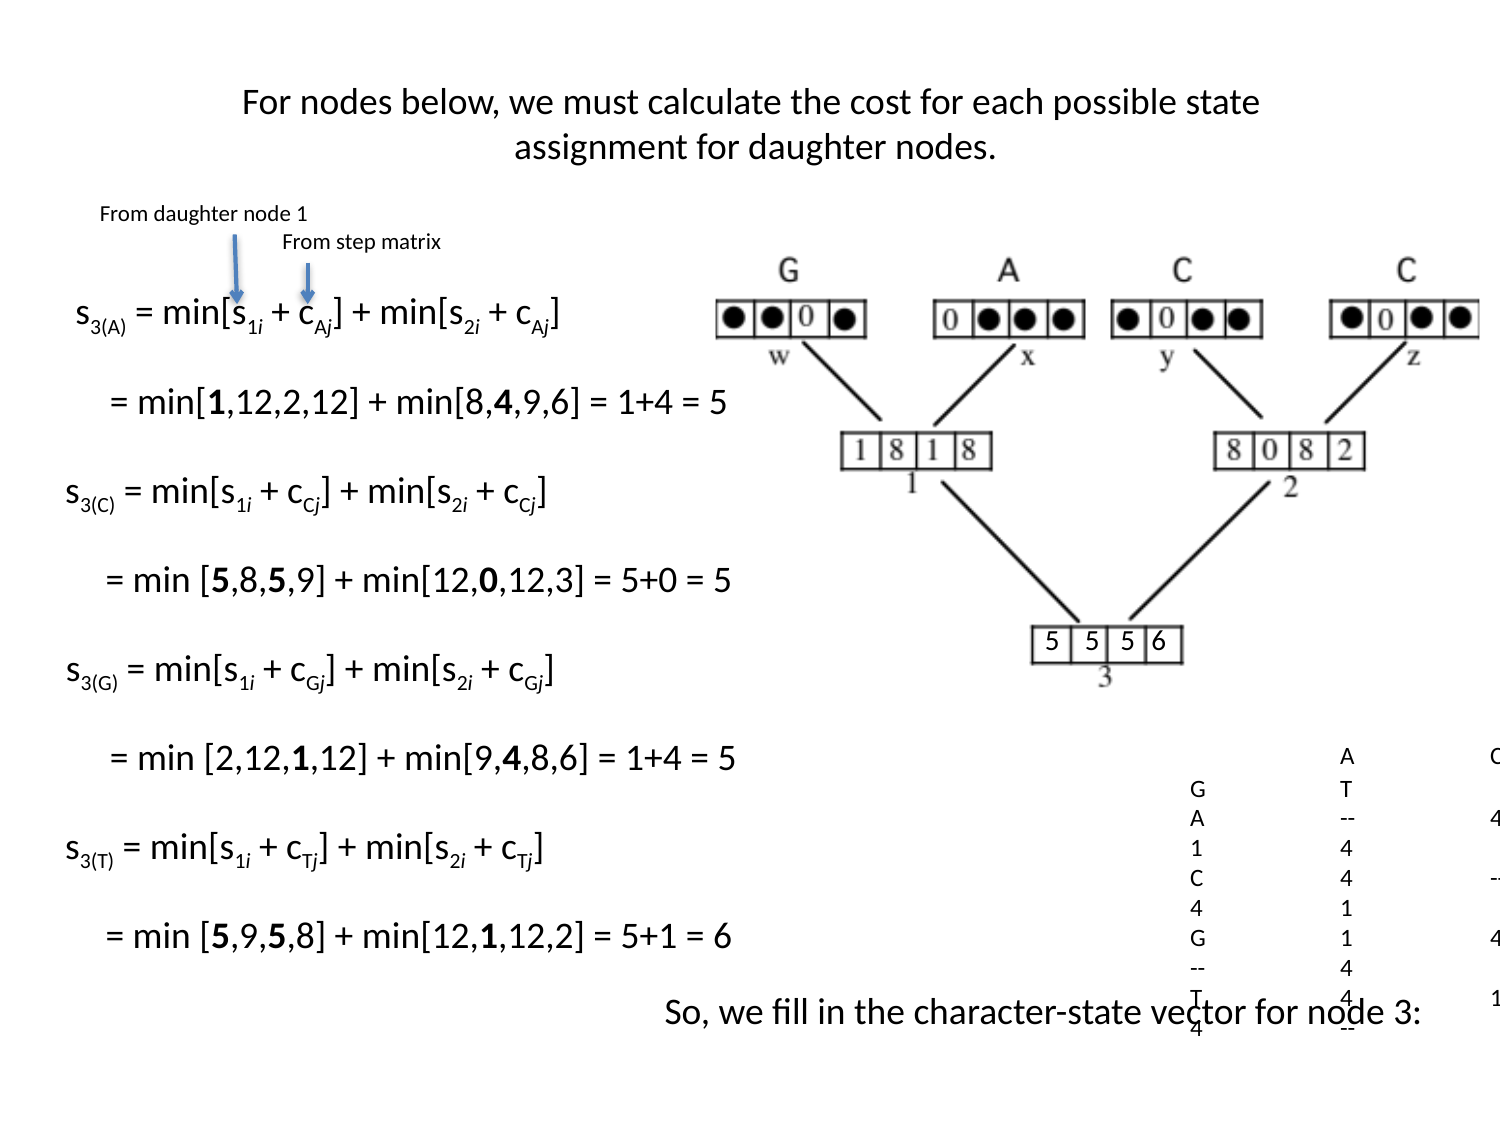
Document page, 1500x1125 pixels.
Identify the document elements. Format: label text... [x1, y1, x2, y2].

text_box = min[1,12,2,12] + min[8,4,9,6] = 1+4 = 5 [95, 369, 710, 429]
picture [715, 250, 1480, 698]
text_box s3(A) = min[s1i + cAj] + min[s2i + cAj] [60, 280, 585, 347]
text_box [39, 613, 1182, 965]
text_box A C G T A -- 4 1 4 C 4 -- 4 1 G 1 4 -- 4 T 4 1 4 -- [1025, 719, 1500, 1049]
text_box So, we fill in the character-state vector for node 3: [649, 979, 1025, 1040]
text_box For nodes below, we must calculate the cost for each possible state assignment for daughter nodes. [227, 69, 1277, 175]
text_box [265, 219, 459, 305]
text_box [39, 458, 1116, 612]
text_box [83, 191, 325, 305]
